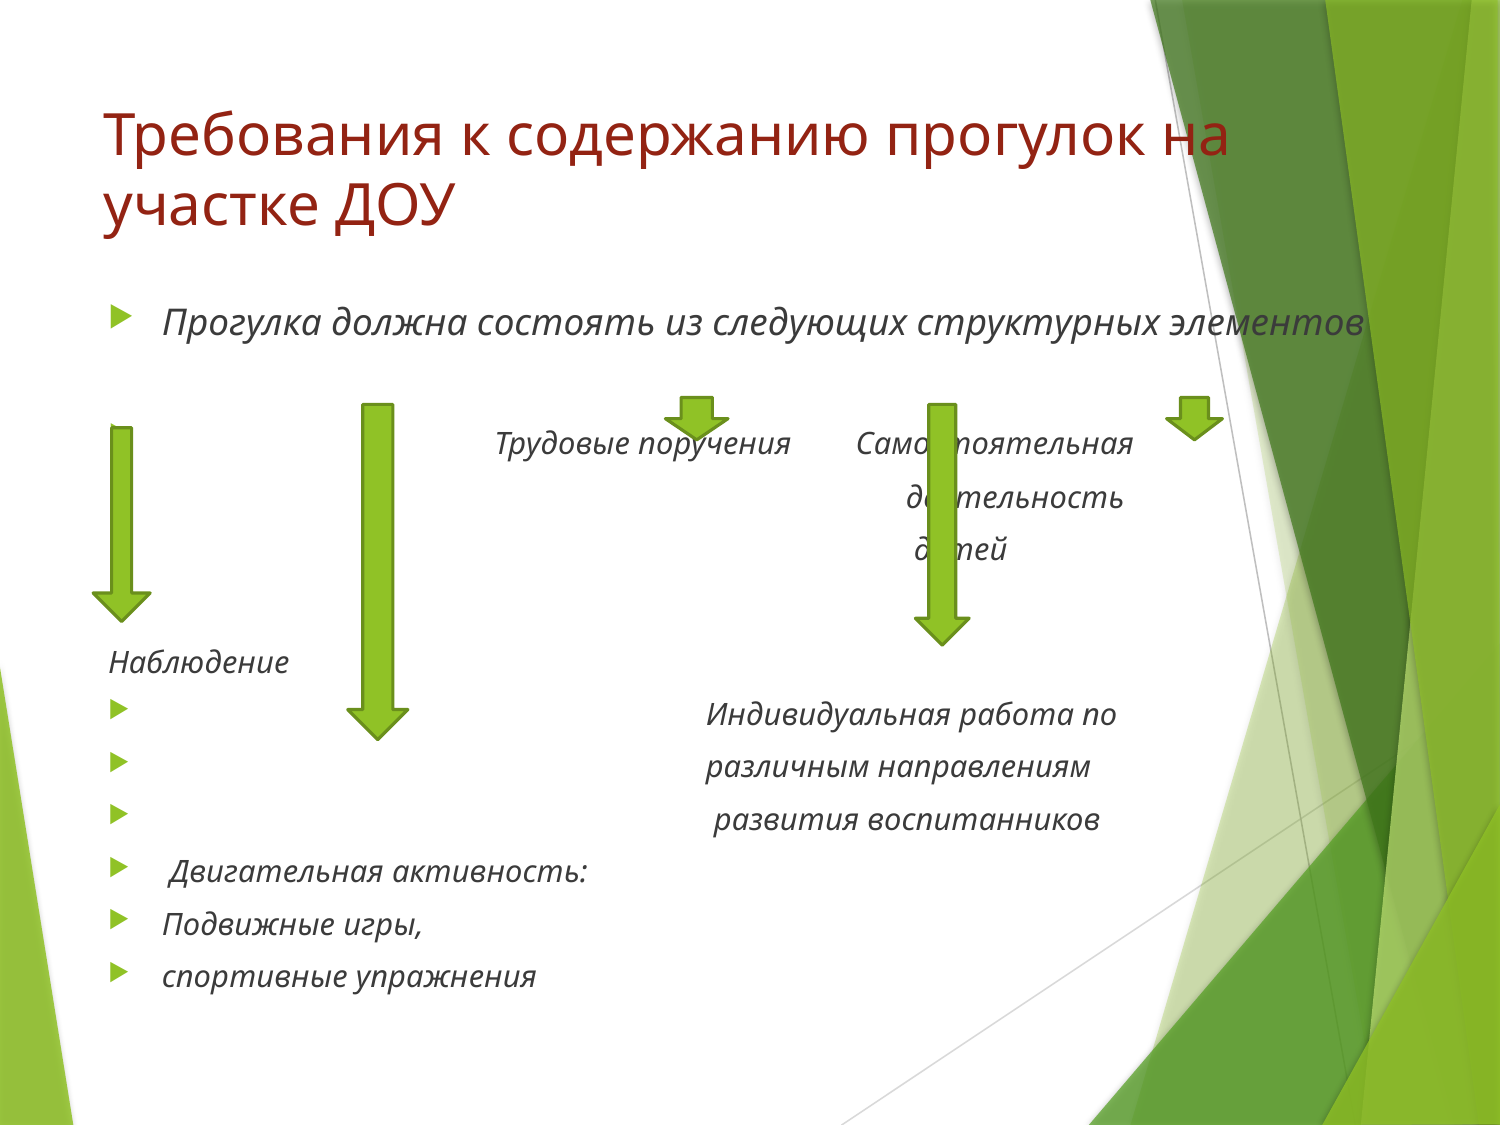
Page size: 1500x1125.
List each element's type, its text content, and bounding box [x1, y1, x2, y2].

text_box [1165, 395, 1224, 442]
text_box [346, 402, 410, 741]
list Прогулка должна состоять из следующих структурных элементов Трудовые поручения Самостоятельная деятельность детей Наблюдение Индивидуальная работа по различным направлениям развития воспитанников Двигательная активность: Подвижные игры, спортивные упражнения [93, 290, 1388, 1047]
text_box [913, 402, 971, 647]
text_box [91, 426, 152, 623]
title Требования к содержанию прогулок на участке ДОУ [88, 90, 1439, 278]
text_box [663, 395, 730, 442]
